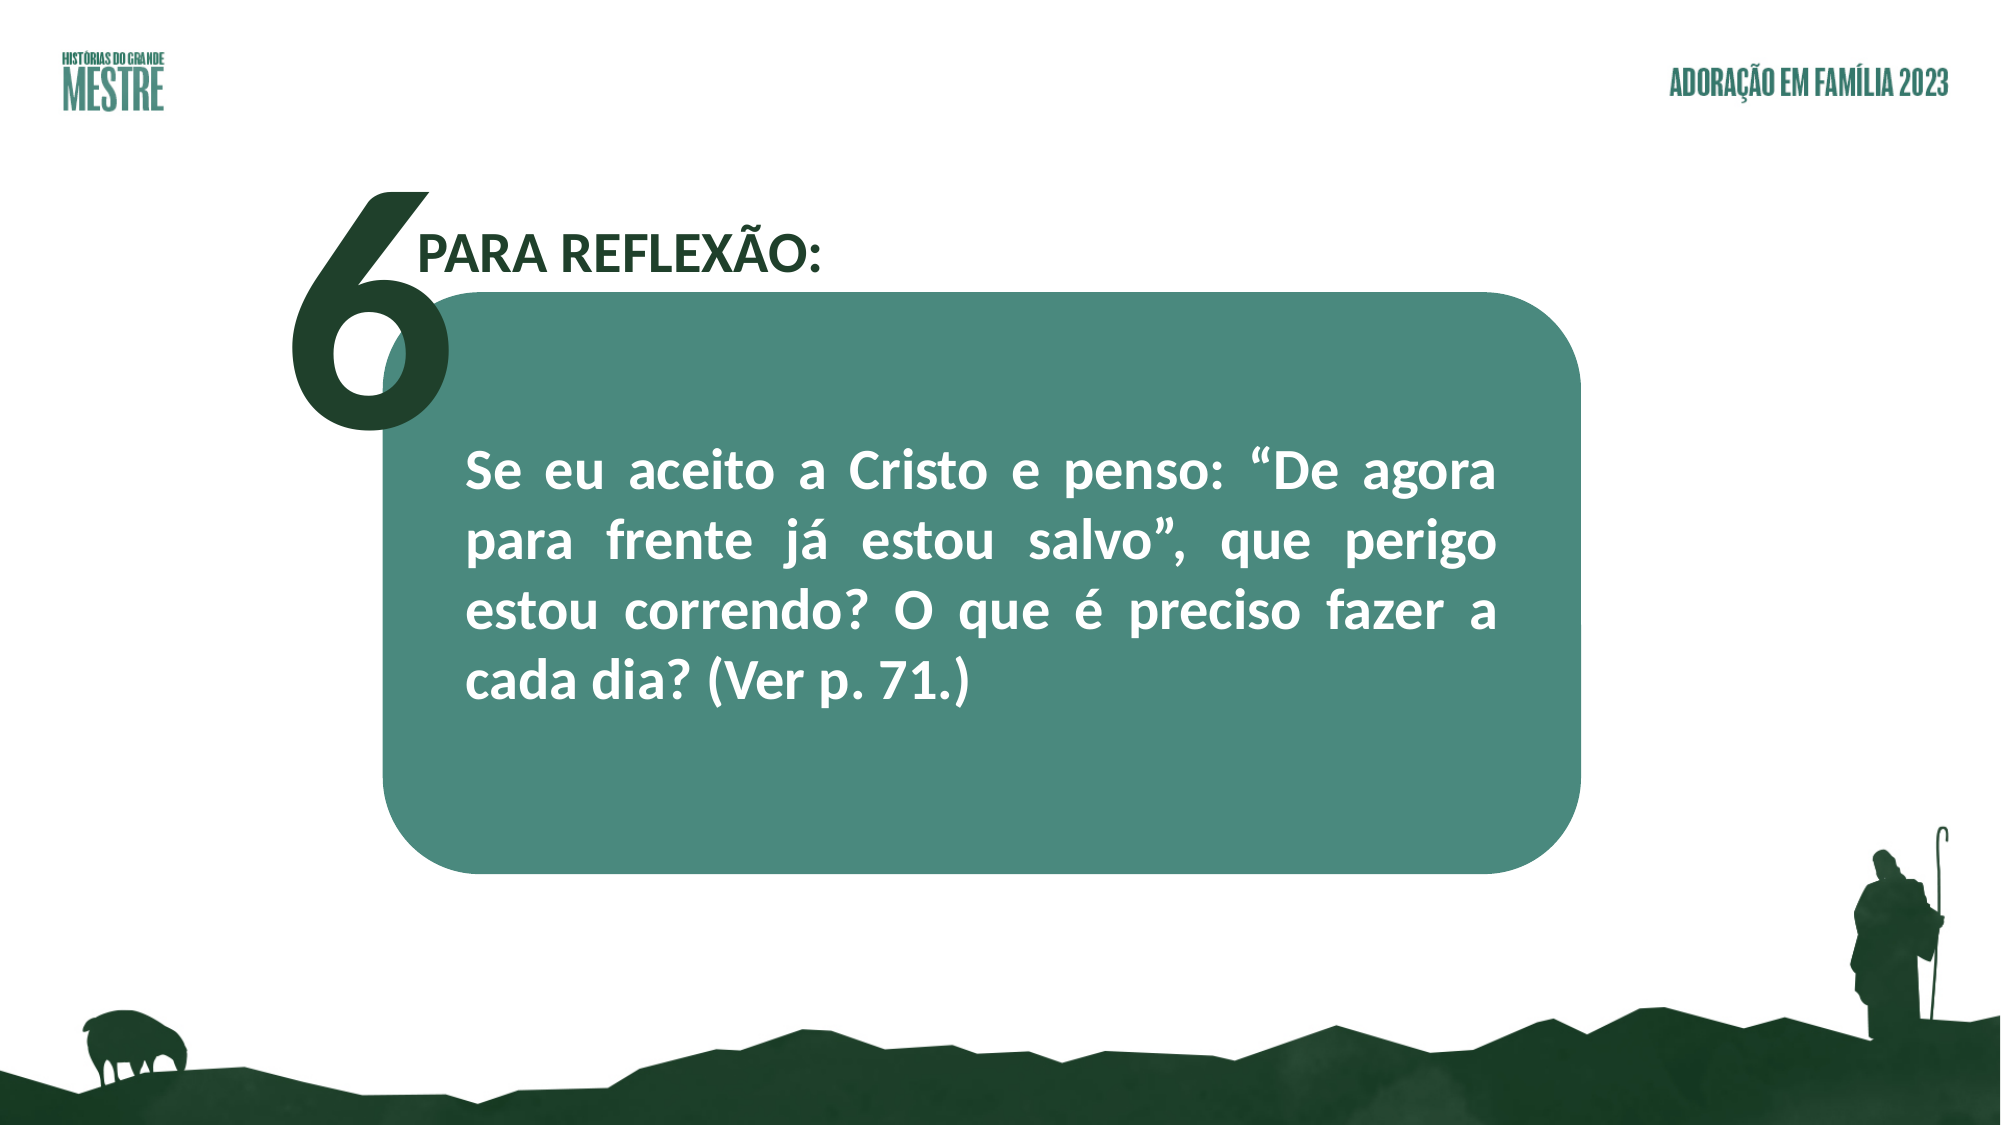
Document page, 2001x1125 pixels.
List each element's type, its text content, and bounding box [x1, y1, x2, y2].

text_box [381, 291, 1583, 876]
text_box Se eu aceito a Cristo e penso: “De agora para frente já estou salvo”, que perigo estou correndo? O que é preciso fazer a cada dia? (Ver p. 71.) [450, 423, 1513, 719]
picture [0, 0, 2001, 1125]
text_box PARA REFLEXÃO: [471, 206, 880, 291]
text_box 6 [266, 75, 471, 505]
